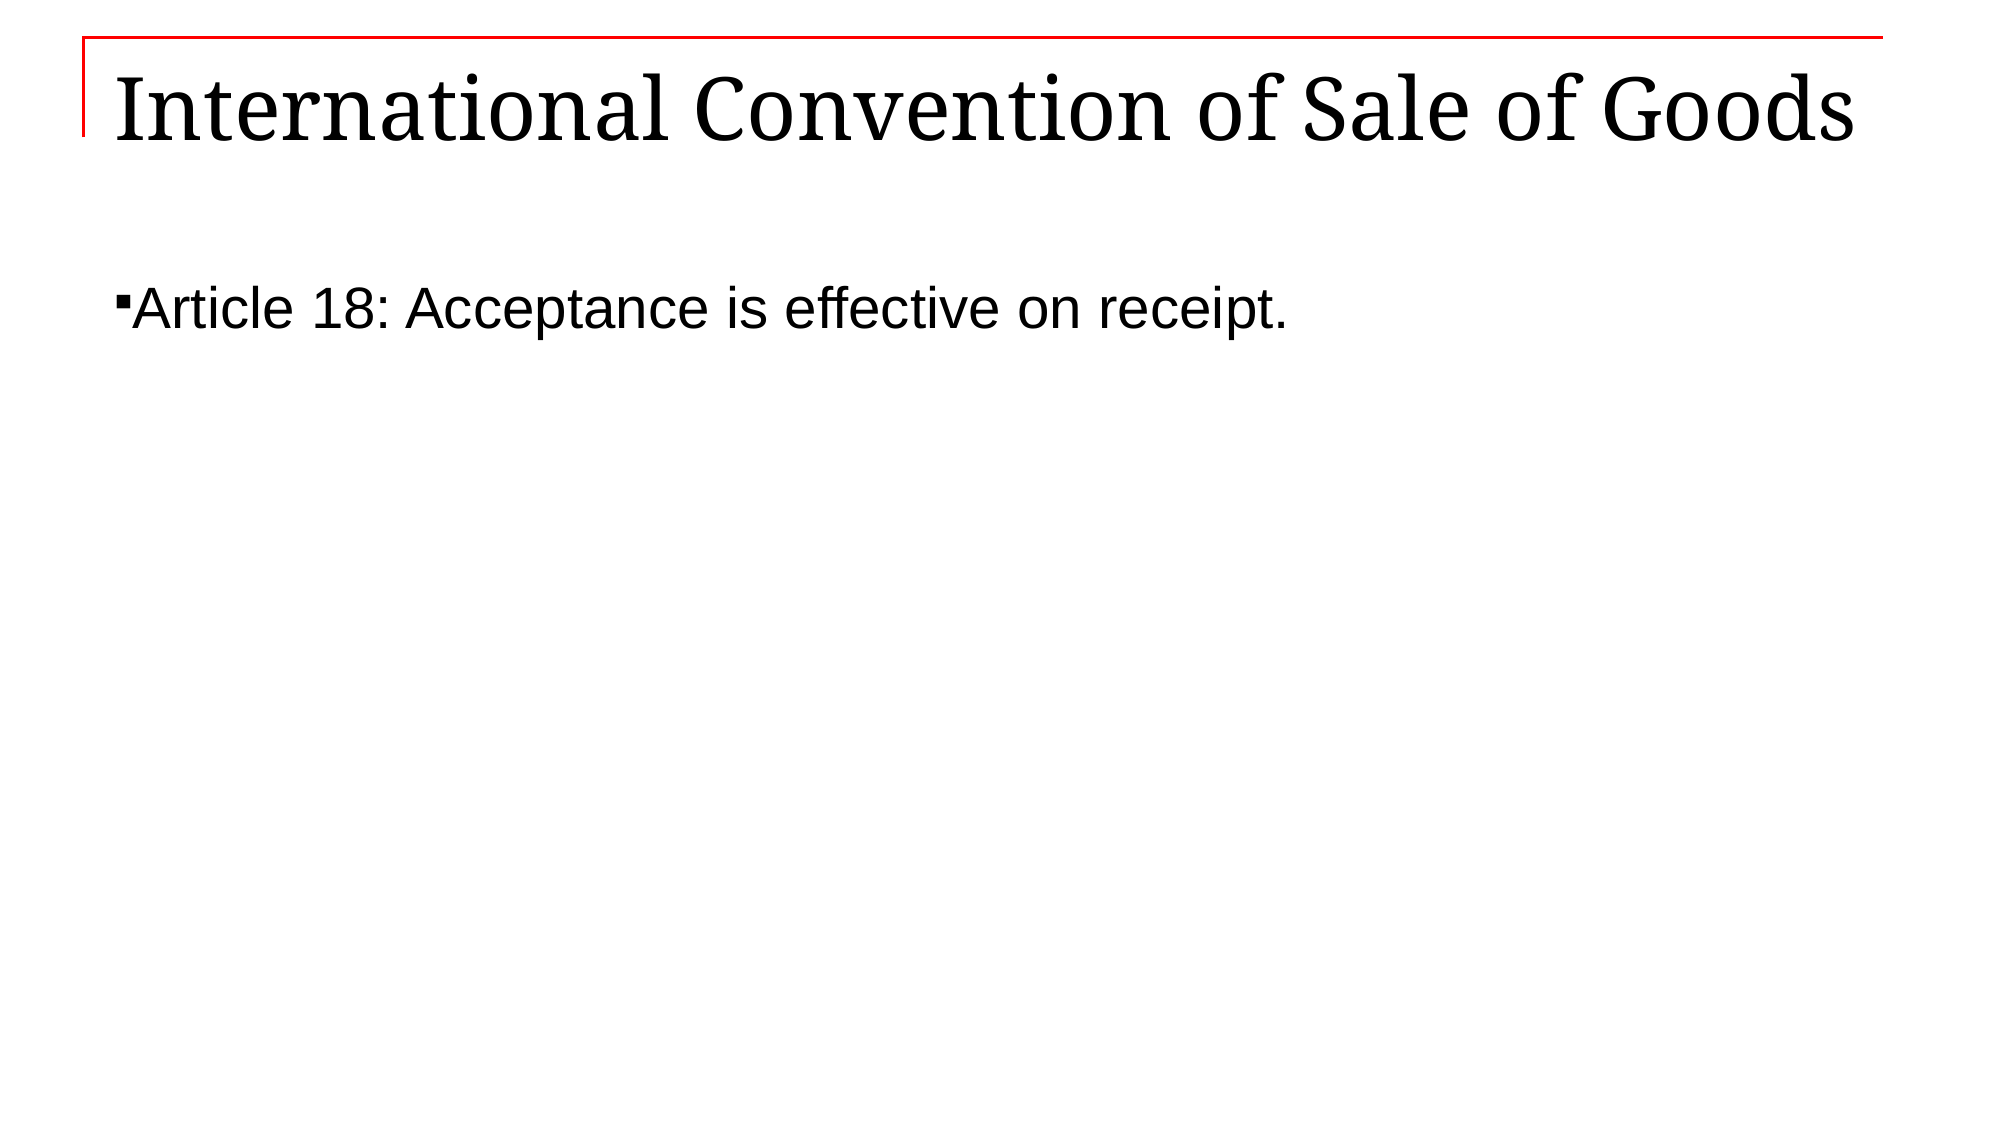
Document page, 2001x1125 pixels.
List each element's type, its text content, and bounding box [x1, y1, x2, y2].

title International Convention of Sale of Goods [99, 45, 1900, 233]
list Article 18: Acceptance is effective on receipt. [99, 262, 1900, 1006]
